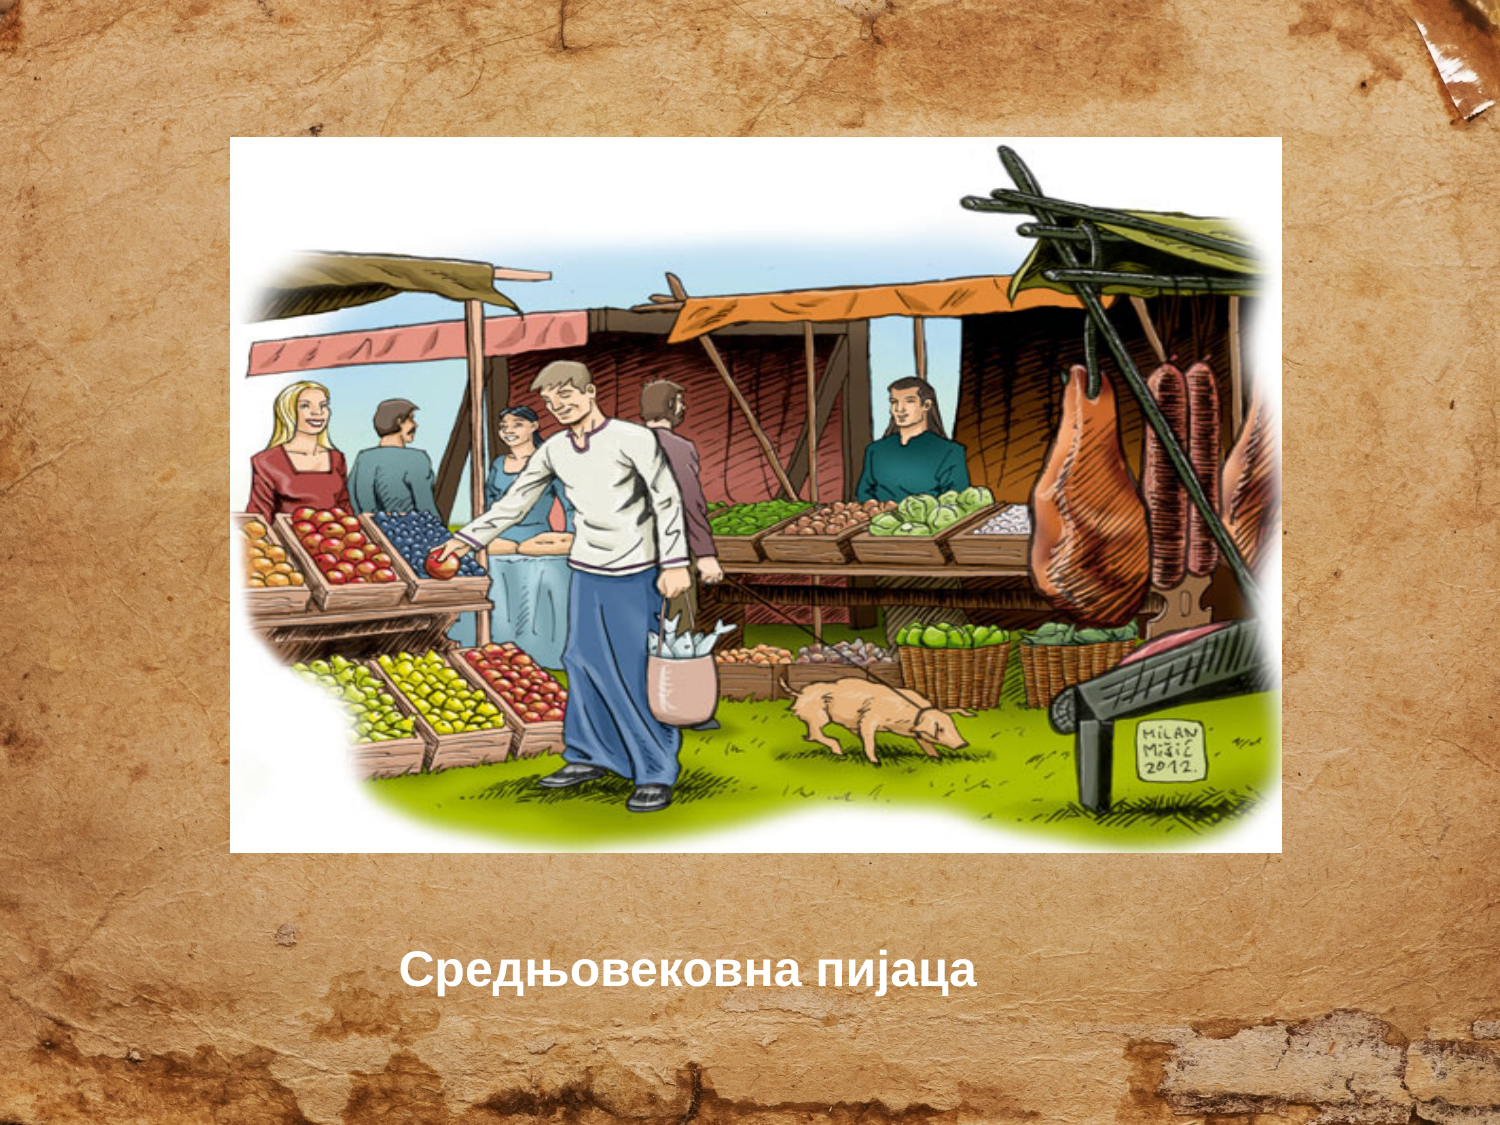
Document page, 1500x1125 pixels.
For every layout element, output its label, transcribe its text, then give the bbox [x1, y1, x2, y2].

text_box Средњовековна пијаца [383, 928, 1211, 1004]
picture [0, 0, 1500, 1125]
